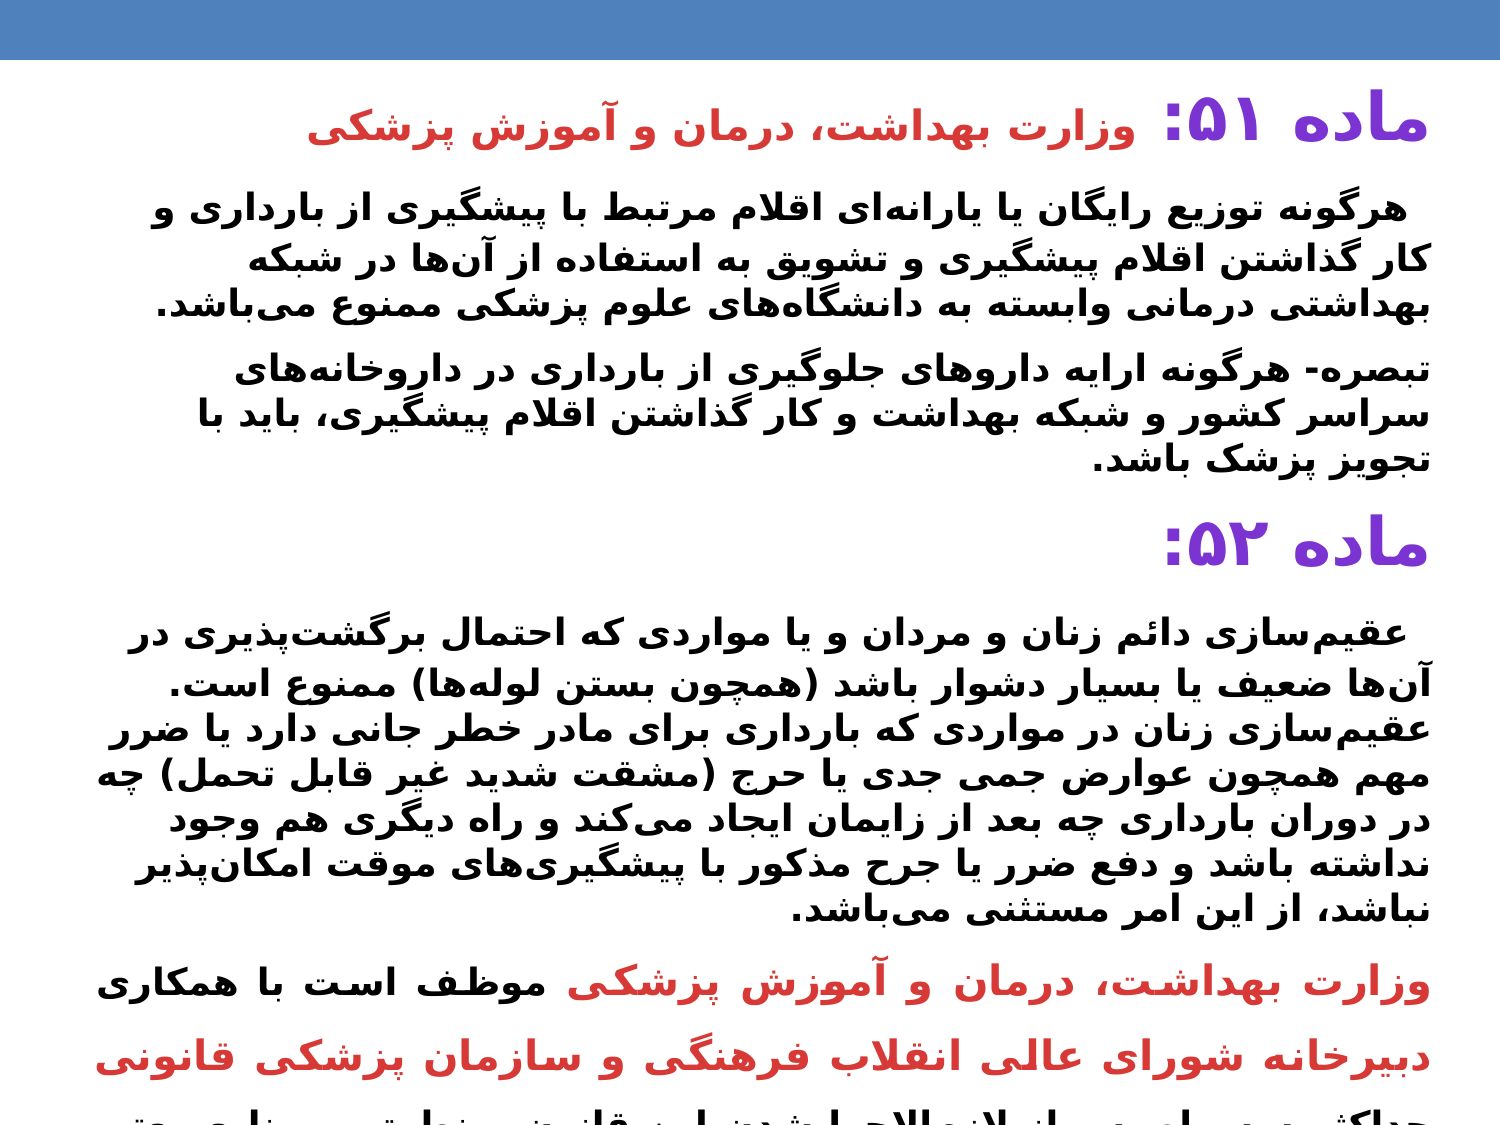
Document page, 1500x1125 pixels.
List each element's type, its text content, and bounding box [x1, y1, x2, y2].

text_box ماده ۵۱: وزارت بهداشت، درمان و آموزش پزشکی هرگونه توزیع رایگان یا یارانه‌ای اقلام مرتبط با پیشگیری از بارداری و کار گذاشتن اقلام پیشگیری و تشویق به استفاده از آن‌ها در شبکه بهداشتی درمانی وابسته به دانشگاه‌های علوم پزشکی ممنوع می‌باشد. تبصره- هرگونه ارایه داروهای جلوگیری از بارداری در داروخانه‌های سراسر کشور و شبکه بهداشت و کار گذاشتن اقلام پیشگیری، باید با تجویز پزشک باشد. ماده ۵۲: عقیم‌سازی دائم زنان و مردان و یا مواردی که احتمال برگشت‌پذیری در آن‌ها ضعیف یا بسیار دشوار باشد (همچون بستن لوله‌ها) ممنوع است. عقیم‌سازی زنان در مواردی که بارداری برای مادر خطر جانی دارد یا ضرر مهم همچون عوارض جمی جدی یا حرج (مشقت شدید غیر قابل تحمل) چه در دوران بارداری چه بعد از زایمان ایجاد می‌کند و راه دیگری هم وجود نداشته باشد و دفع ضرر یا جرح مذکور با پیشگیری‌های موقت امکان‌پذیر نباشد، از این امر مستثنی می‌باشد. وزارت بهداشت، درمان و آموزش پزشکی موظف است با همکاری دبیرخانه شورای عالی انقلاب فرهنگی و سازمان پزشکی قانونی حداکثر سه ماه پس از لازم‌الاجرا شدن این قانون، منطبق بر منابع معتبر پزشکی با رعایت شاخص‌ها و مفاد نقشه مهندسی فرهنگی کشور، دستورالعمل موارد و شیوه‌های مجاز در موارد مذکور در صدر این ماده را تهیه و با تصویب وزیر بهداشت، درمان و آموزش پزشکی، اجرایی نماید. [76, 66, 1447, 1125]
